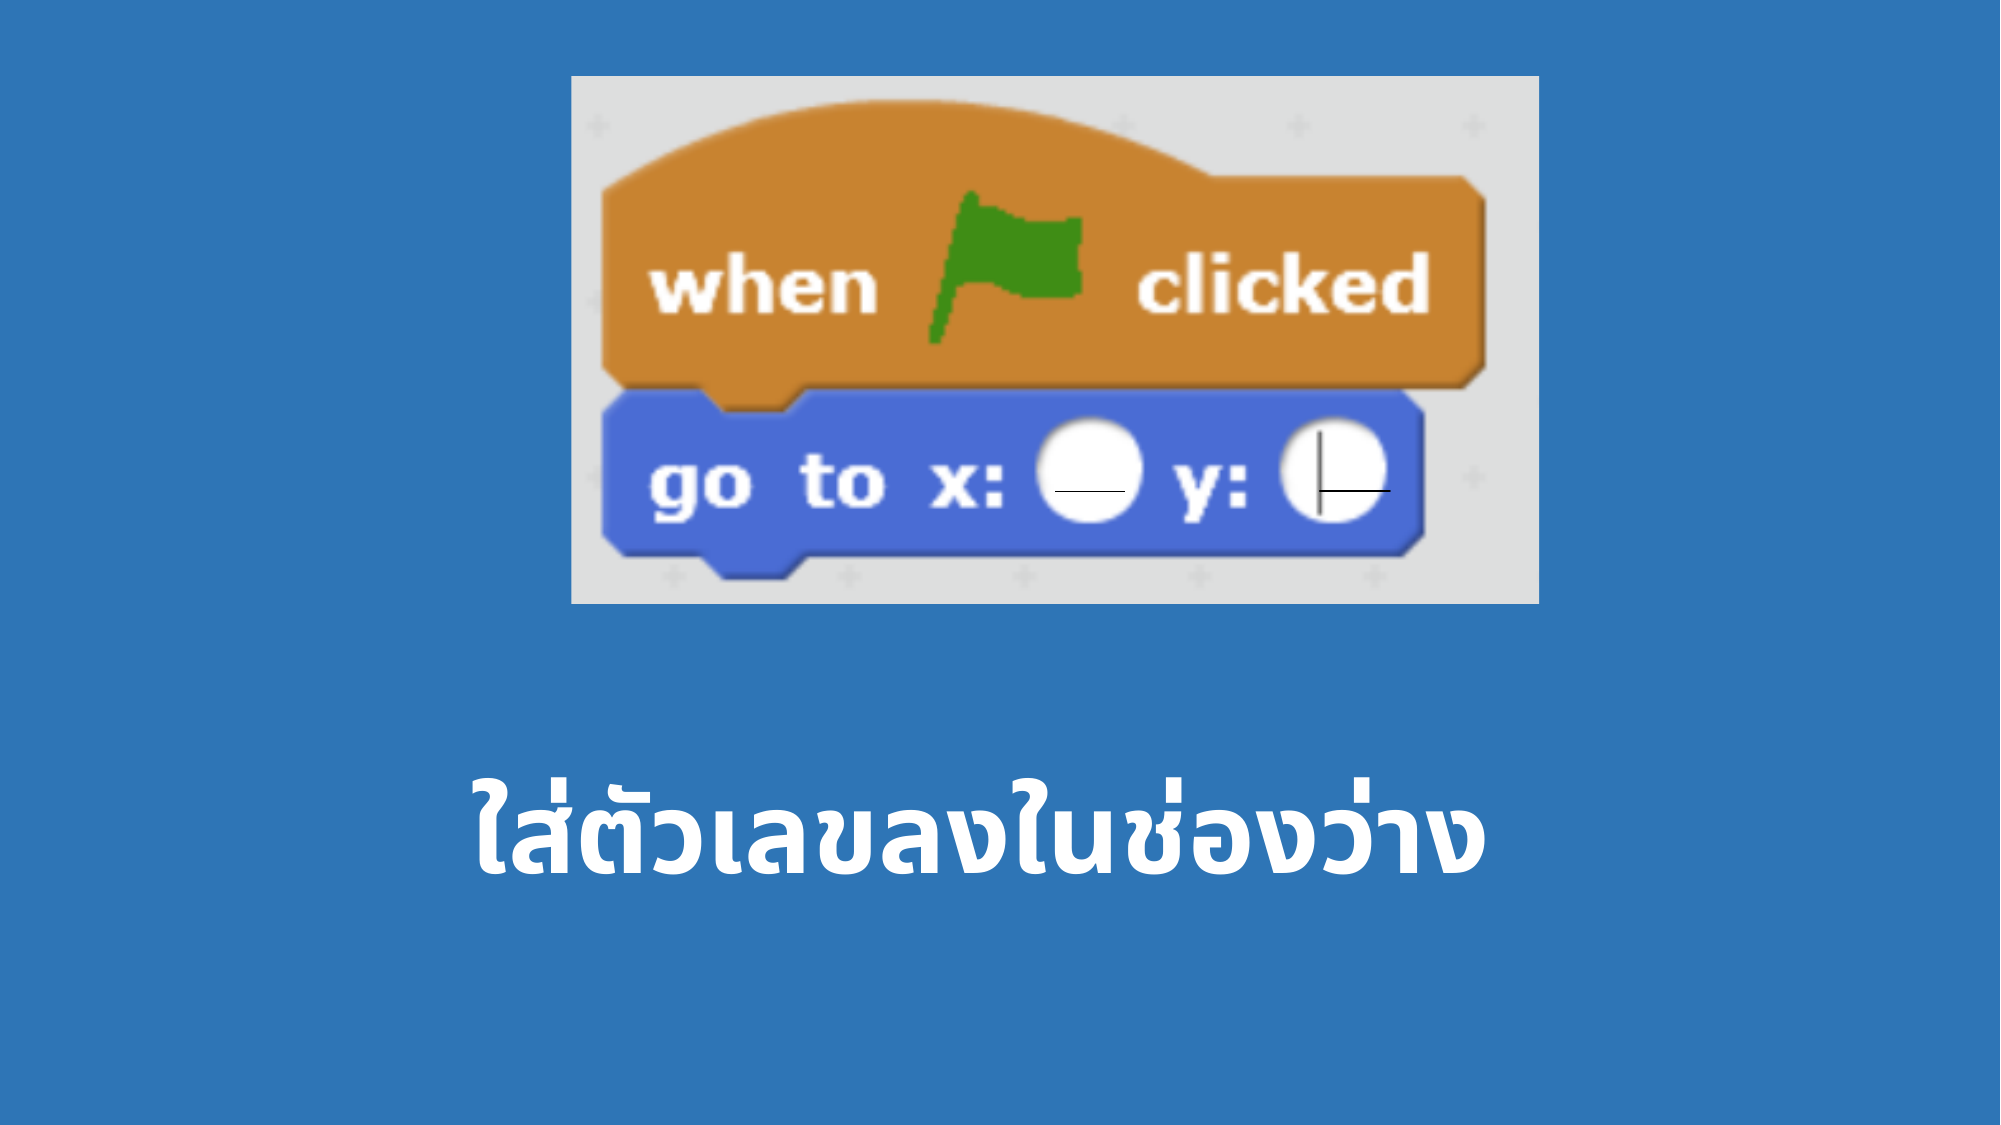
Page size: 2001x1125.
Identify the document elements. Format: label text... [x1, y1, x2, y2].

picture [571, 76, 1540, 604]
text_box ใส่ตัวเลขลงในช่องว่าง [455, 753, 1506, 904]
